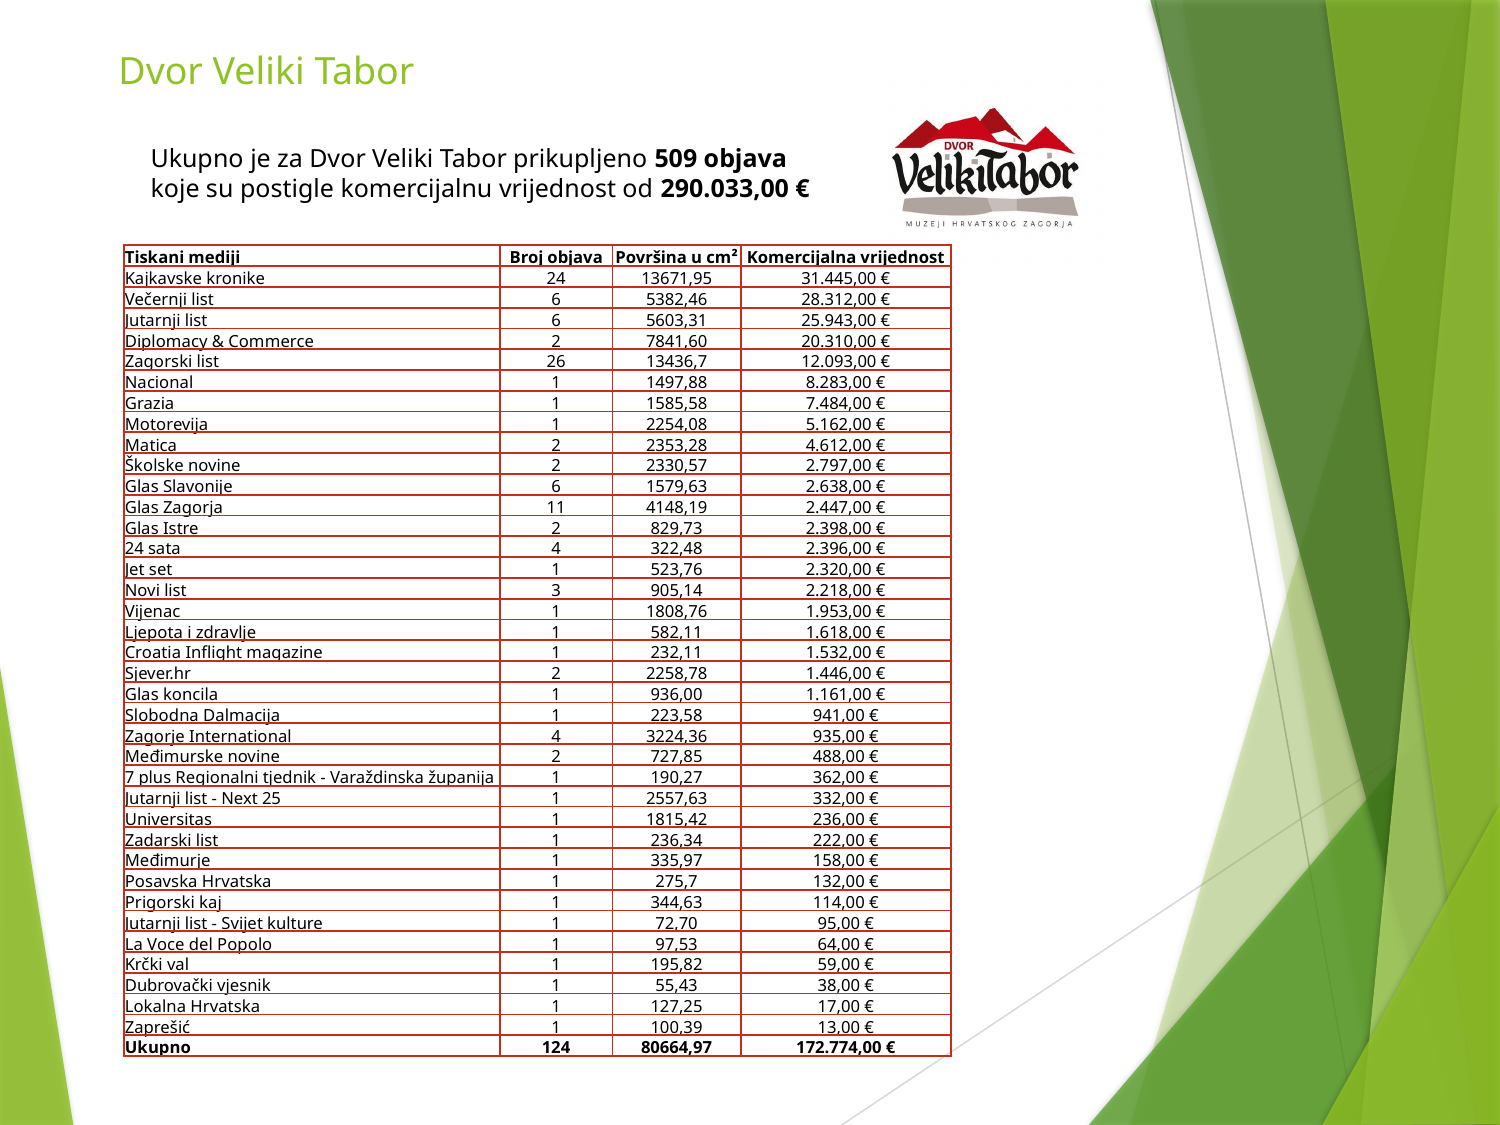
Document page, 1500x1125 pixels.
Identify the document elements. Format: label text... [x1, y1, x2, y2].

table_cell 6 [501, 309, 612, 328]
table_cell 941,00 € [742, 703, 950, 722]
table_cell 1 [501, 558, 612, 577]
table_cell Dubrovački vjesnik [125, 974, 499, 993]
table_cell 232,11 [613, 641, 740, 660]
table_cell 1 [501, 412, 612, 431]
table_cell Glas Istre [125, 516, 499, 535]
table_cell 80664,97 [613, 1036, 740, 1055]
table_cell 222,00 € [742, 828, 950, 847]
table_cell Zadarski list [125, 828, 499, 847]
table_cell 24 [501, 267, 612, 286]
table_cell 1 [501, 849, 612, 868]
table_cell 1 [501, 870, 612, 889]
table_cell 2 [501, 329, 612, 348]
table_cell 275,7 [613, 870, 740, 889]
table_cell 829,73 [613, 516, 740, 535]
table_cell 1808,76 [613, 600, 740, 619]
title Dvor Veliki Tabor [103, 39, 435, 101]
table_cell 132,00 € [742, 870, 950, 889]
table_cell 2557,63 [613, 787, 740, 806]
table_cell 362,00 € [742, 766, 950, 785]
table_cell 236,00 € [742, 807, 950, 826]
picture [867, 69, 1107, 282]
table_cell 236,34 [613, 828, 740, 847]
table_cell 3 [501, 579, 612, 598]
table_cell 6 [501, 475, 612, 494]
table_cell Lokalna Hrvatska [125, 994, 499, 1014]
table_cell Matica [125, 433, 499, 452]
table_cell 2254,08 [613, 412, 740, 431]
table_cell 2.218,00 € [742, 579, 950, 598]
table_cell 223,58 [613, 703, 740, 722]
table_cell 190,27 [613, 766, 740, 785]
table_cell Grazia [125, 392, 499, 411]
table_cell 1.953,00 € [742, 600, 950, 619]
table_cell 25.943,00 € [742, 309, 950, 328]
table_cell 5382,46 [613, 288, 740, 307]
table_cell 114,00 € [742, 891, 950, 910]
table_cell Novi list [125, 579, 499, 598]
table_cell Kajkavske kronike [125, 267, 499, 286]
table_cell 5603,31 [613, 309, 740, 328]
table_cell 1.532,00 € [742, 641, 950, 660]
table_cell 4.612,00 € [742, 433, 950, 452]
table_cell 936,00 [613, 683, 740, 702]
table_cell 28.312,00 € [742, 288, 950, 307]
table_cell 1 [501, 641, 612, 660]
table_cell 64,00 € [742, 932, 950, 951]
table_cell Ljepota i zdravlje [125, 620, 499, 639]
table_cell Glas koncila [125, 683, 499, 702]
table_cell 2.447,00 € [742, 496, 950, 515]
table_cell 95,00 € [742, 911, 950, 930]
table_cell 1.618,00 € [742, 620, 950, 639]
table_cell 100,39 [613, 1015, 740, 1034]
table_cell Nacional [125, 371, 499, 390]
table_cell 127,25 [613, 994, 740, 1014]
table_cell Glas Zagorja [125, 496, 499, 515]
table_cell Universitas [125, 807, 499, 826]
table_cell Zagorski list [125, 350, 499, 369]
table_cell 727,85 [613, 745, 740, 764]
table_cell Jutarnji list [125, 309, 499, 328]
table_cell Jutarnji list - Svijet kulture [125, 911, 499, 930]
table_cell 97,53 [613, 932, 740, 951]
table_cell 2 [501, 662, 612, 681]
table_cell 1585,58 [613, 392, 740, 411]
table_cell 1 [501, 994, 612, 1014]
table_cell 1815,42 [613, 807, 740, 826]
table_cell 13436,7 [613, 350, 740, 369]
table_cell 2.797,00 € [742, 454, 950, 473]
table_cell Slobodna Dalmacija [125, 703, 499, 722]
table_cell 1 [501, 683, 612, 702]
table_cell 4 [501, 724, 612, 743]
table_cell 7.484,00 € [742, 392, 950, 411]
table_cell 158,00 € [742, 849, 950, 868]
table_cell Međimurje [125, 849, 499, 868]
table_cell La Voce del Popolo [125, 932, 499, 951]
table_cell 1 [501, 953, 612, 972]
table_cell 2 [501, 433, 612, 452]
table_cell Glas Slavonije [125, 475, 499, 494]
table_cell 1 [501, 787, 612, 806]
table_cell 31.445,00 € [742, 267, 863, 286]
table_cell 335,97 [613, 849, 740, 868]
table_cell 72,70 [613, 911, 740, 930]
table_cell 172.774,00 € [742, 1036, 950, 1055]
table_cell Diplomacy & Commerce [125, 329, 499, 348]
table_cell 1 [501, 932, 612, 951]
table_cell 11 [501, 496, 612, 515]
table_cell 1497,88 [613, 371, 740, 390]
table_cell 1 [501, 620, 612, 639]
table_cell 38,00 € [742, 974, 950, 993]
table_cell 1 [501, 371, 612, 390]
table_cell 2.396,00 € [742, 537, 950, 556]
table_cell 6 [501, 288, 612, 307]
table_cell 59,00 € [742, 953, 950, 972]
table_cell Jutarnji list - Next 25 [125, 787, 499, 806]
table_cell 20.310,00 € [742, 329, 950, 348]
table_cell Ukupno [125, 1036, 499, 1055]
table_cell 7 plus Regionalni tjednik - Varaždinska županija [125, 766, 499, 785]
table_header Površina u cm² [613, 246, 740, 265]
table_cell 24 sata [125, 537, 499, 556]
table_cell 2.320,00 € [742, 558, 950, 577]
table_cell 55,43 [613, 974, 740, 993]
table_cell Vijenac [125, 600, 499, 619]
table_cell 344,63 [613, 891, 740, 910]
table_cell 1 [501, 703, 612, 722]
table_cell 1 [501, 828, 612, 847]
table_cell 1 [501, 891, 612, 910]
table_cell 1 [501, 911, 612, 930]
table_cell 488,00 € [742, 745, 950, 764]
table_cell 26 [501, 350, 612, 369]
table_cell 1 [501, 600, 612, 619]
table_cell Zagorje International [125, 724, 499, 743]
table_cell 905,14 [613, 579, 740, 598]
table_cell Krčki val [125, 953, 499, 972]
table_cell Posavska Hrvatska [125, 870, 499, 889]
table_cell 4148,19 [613, 496, 740, 515]
table_cell 2 [501, 454, 612, 473]
table_cell Motorevija [125, 412, 499, 431]
table_cell Školske novine [125, 454, 499, 473]
table_cell Jet set [125, 558, 499, 577]
table_cell 13,00 € [742, 1015, 950, 1034]
table_cell 2.638,00 € [742, 475, 950, 494]
table_cell 4 [501, 537, 612, 556]
table_cell 1 [501, 1015, 612, 1034]
table_cell Sjever.hr [125, 662, 499, 681]
table_cell 2 [501, 745, 612, 764]
table_header Komercijalna vrijednost [742, 246, 862, 265]
table_cell 7841,60 [613, 329, 740, 348]
table_cell 3224,36 [613, 724, 740, 743]
table_header Tiskani mediji [125, 246, 499, 265]
table_cell Croatia Inflight magazine [125, 641, 499, 660]
table_cell 8.283,00 € [742, 371, 950, 390]
table_cell Večernji list [125, 288, 499, 307]
table_cell Zaprešić [125, 1015, 499, 1034]
table_cell 1579,63 [613, 475, 740, 494]
table_cell 12.093,00 € [742, 350, 950, 369]
table_cell 1 [501, 766, 612, 785]
table_cell 322,48 [613, 537, 740, 556]
table_cell 17,00 € [742, 994, 950, 1014]
table_cell 1.161,00 € [742, 683, 950, 702]
table_cell 582,11 [613, 620, 740, 639]
table_cell 523,76 [613, 558, 740, 577]
table_cell 13671,95 [613, 267, 740, 286]
table_cell 2 [501, 516, 612, 535]
table_cell 124 [501, 1036, 612, 1055]
table_cell 2.398,00 € [742, 516, 950, 535]
table_cell 1 [501, 974, 612, 993]
table_cell 195,82 [613, 953, 740, 972]
table_cell 1 [501, 807, 612, 826]
table_cell Međimurske novine [125, 745, 499, 764]
table_cell 332,00 € [742, 787, 950, 806]
table_cell 5.162,00 € [742, 412, 950, 431]
table_cell 1 [501, 392, 612, 411]
table_header Broj objava [501, 246, 612, 265]
table_cell 2353,28 [613, 433, 740, 452]
table_cell 2258,78 [613, 662, 740, 681]
table_cell 2330,57 [613, 454, 740, 473]
text_box Ukupno je za Dvor Veliki Tabor prikupljeno 509 objava koje su postigle komercijalnu vrijednost od 290.033,00 € [135, 135, 862, 210]
table_cell Prigorski kaj [125, 891, 499, 910]
table_cell 935,00 € [742, 724, 950, 743]
table_cell 1.446,00 € [742, 662, 950, 681]
